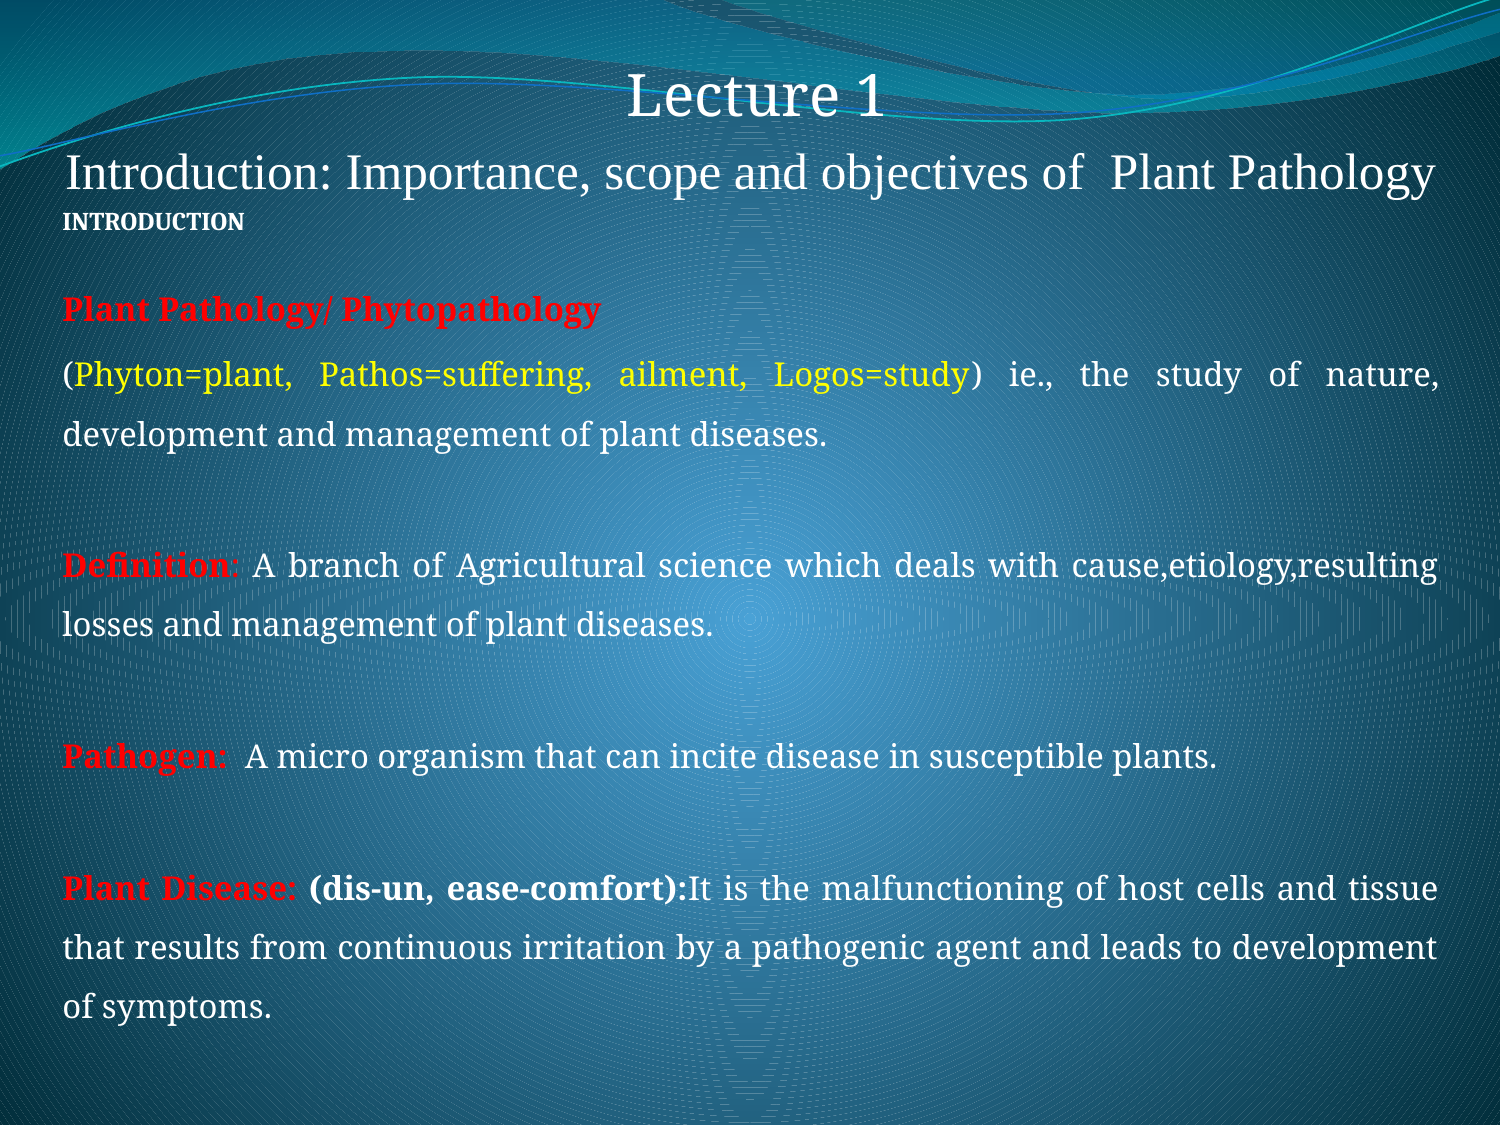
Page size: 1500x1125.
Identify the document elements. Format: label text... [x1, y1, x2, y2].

subtitle Lecture 1 Introduction: Importance, scope and objectives of Plant Pathology INTRODUCTION Plant Pathology/ Phytopathology (Phyton=plant, Pathos=suffering, ailment, Logos=study) ie., the study of nature, development and management of plant diseases. Definition: A branch of Agricultural science which deals with cause,etiology,resulting losses and management of plant diseases. Pathogen: A micro organism that can incite disease in susceptible plants. Plant Disease: (dis-un, ease-comfort):It is the malfunctioning of host cells and tissue that results from continuous irritation by a pathogenic agent and leads to development of symptoms. [62, 50, 1450, 1088]
